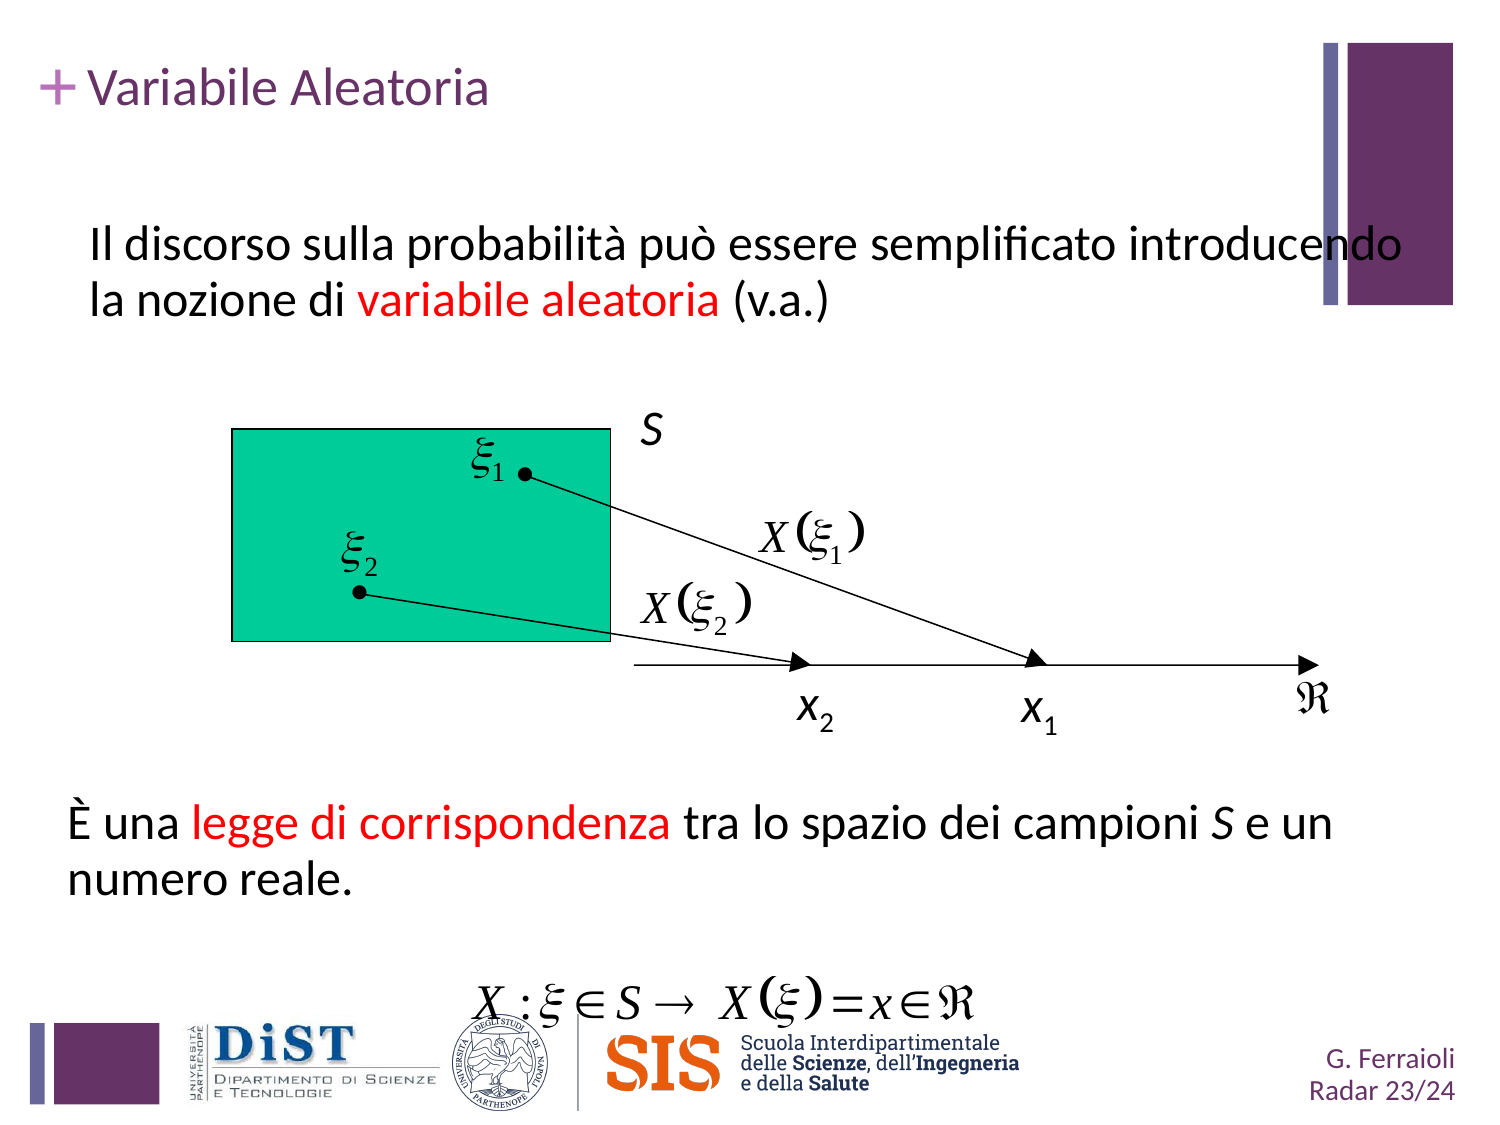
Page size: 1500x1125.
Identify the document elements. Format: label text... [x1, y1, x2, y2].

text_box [633, 582, 751, 641]
text_box [804, 577, 1048, 665]
text_box [232, 428, 611, 642]
text_box x1 [982, 665, 1097, 744]
text_box È una legge di corrispondenza tra lo spazio dei campioni S e un numero reale. [53, 787, 1425, 914]
text_box S [610, 393, 693, 464]
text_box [751, 511, 865, 570]
text_box Il discorso sulla probabilità può essere semplificato introducendo la nozione di variabile aleatoria (v.a.) [75, 208, 1459, 336]
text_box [1295, 676, 1340, 722]
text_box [338, 523, 383, 582]
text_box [465, 976, 984, 1037]
picture [170, 1014, 1019, 1112]
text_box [515, 464, 542, 490]
text_box [1097, 654, 1319, 675]
title Variabile Aleatoria [72, 49, 1312, 128]
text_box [350, 582, 376, 608]
text_box [702, 648, 807, 662]
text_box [468, 428, 508, 487]
text_box x2 [758, 662, 873, 742]
